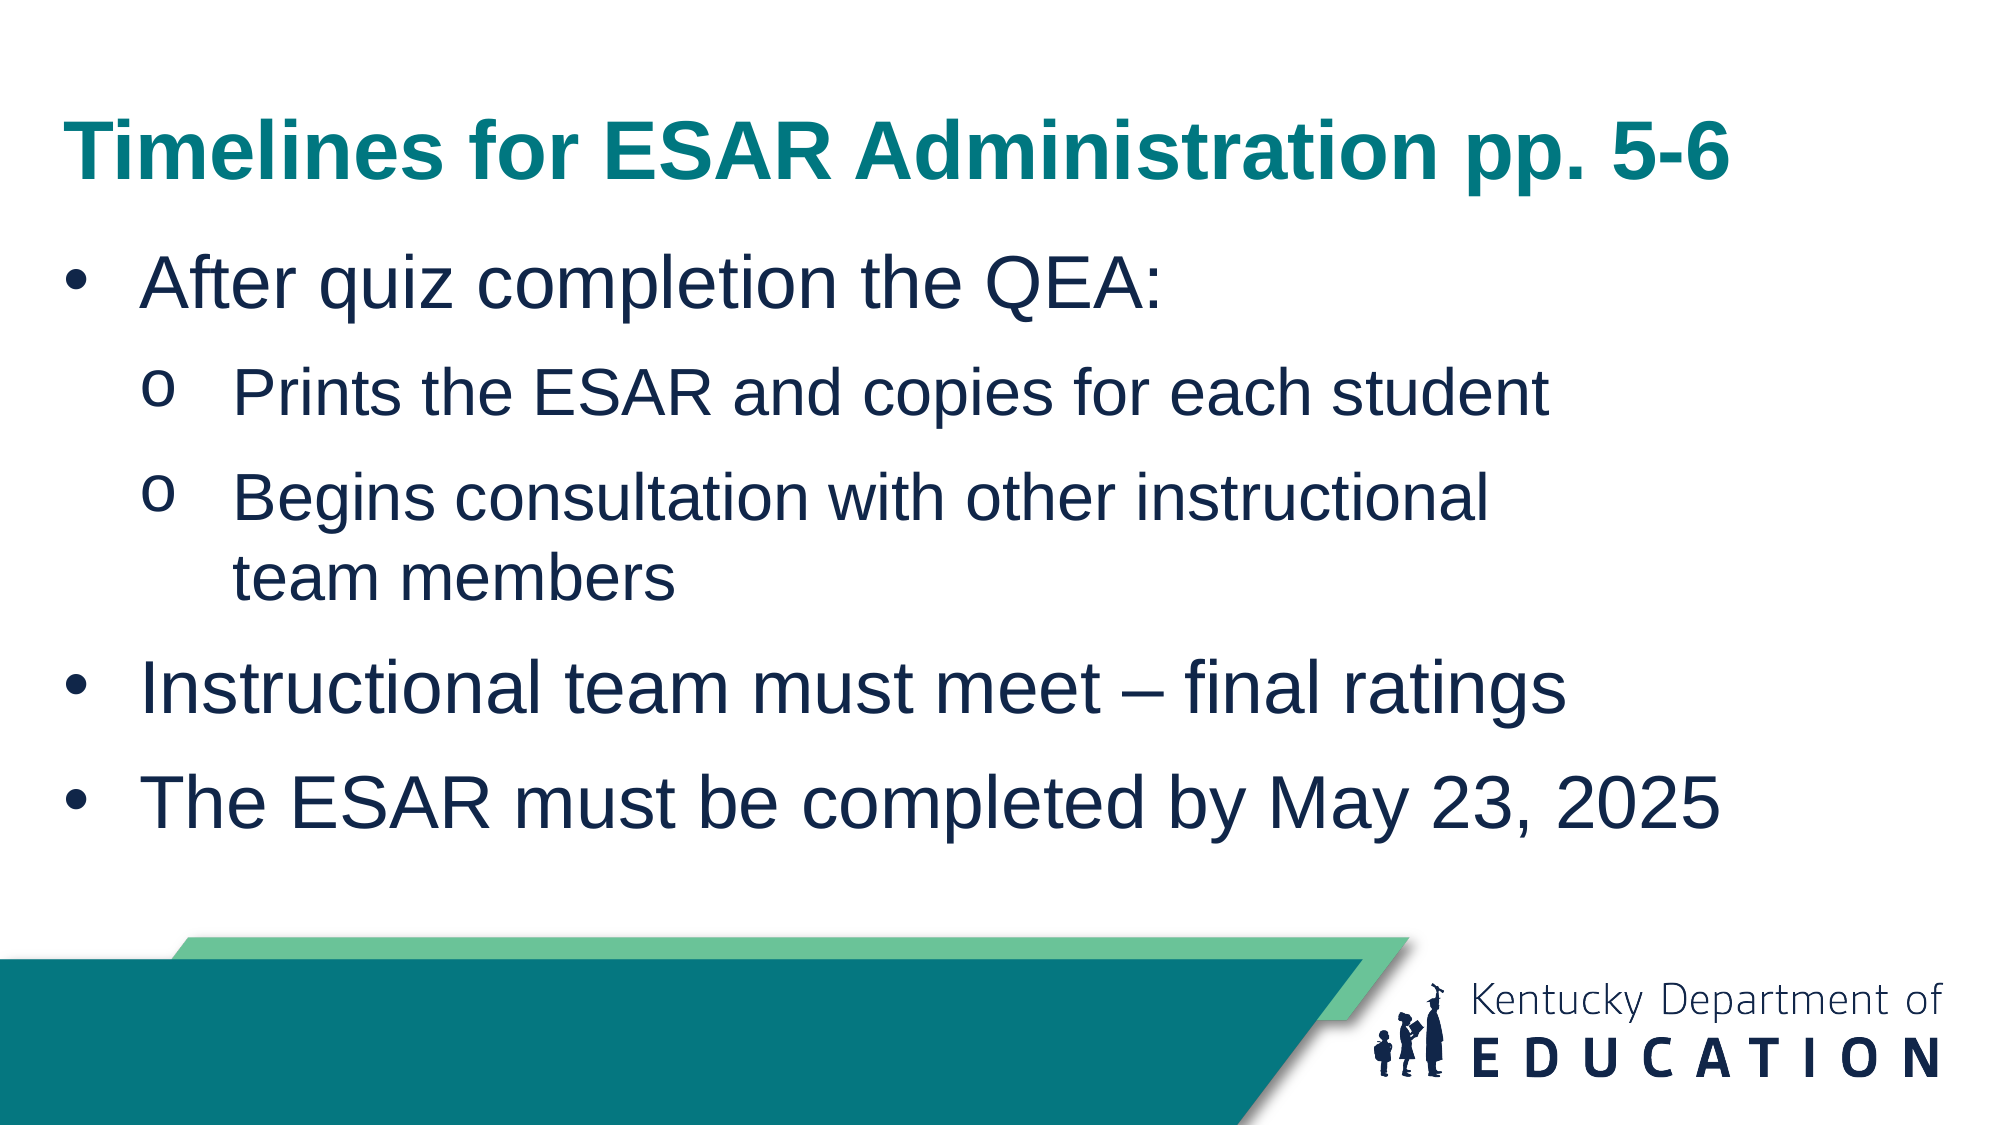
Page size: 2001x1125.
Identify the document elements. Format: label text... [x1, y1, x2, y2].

list After quiz completion the QEA: Prints the ESAR and copies for each student Begins consultation with other instructional team members Instructional team must meet – final ratings The ESAR must be completed by May 23, 2025 [48, 225, 1928, 1056]
title Timelines for ESAR Administration pp. 5-6 [48, 55, 1894, 225]
picture [0, 0, 2001, 1125]
